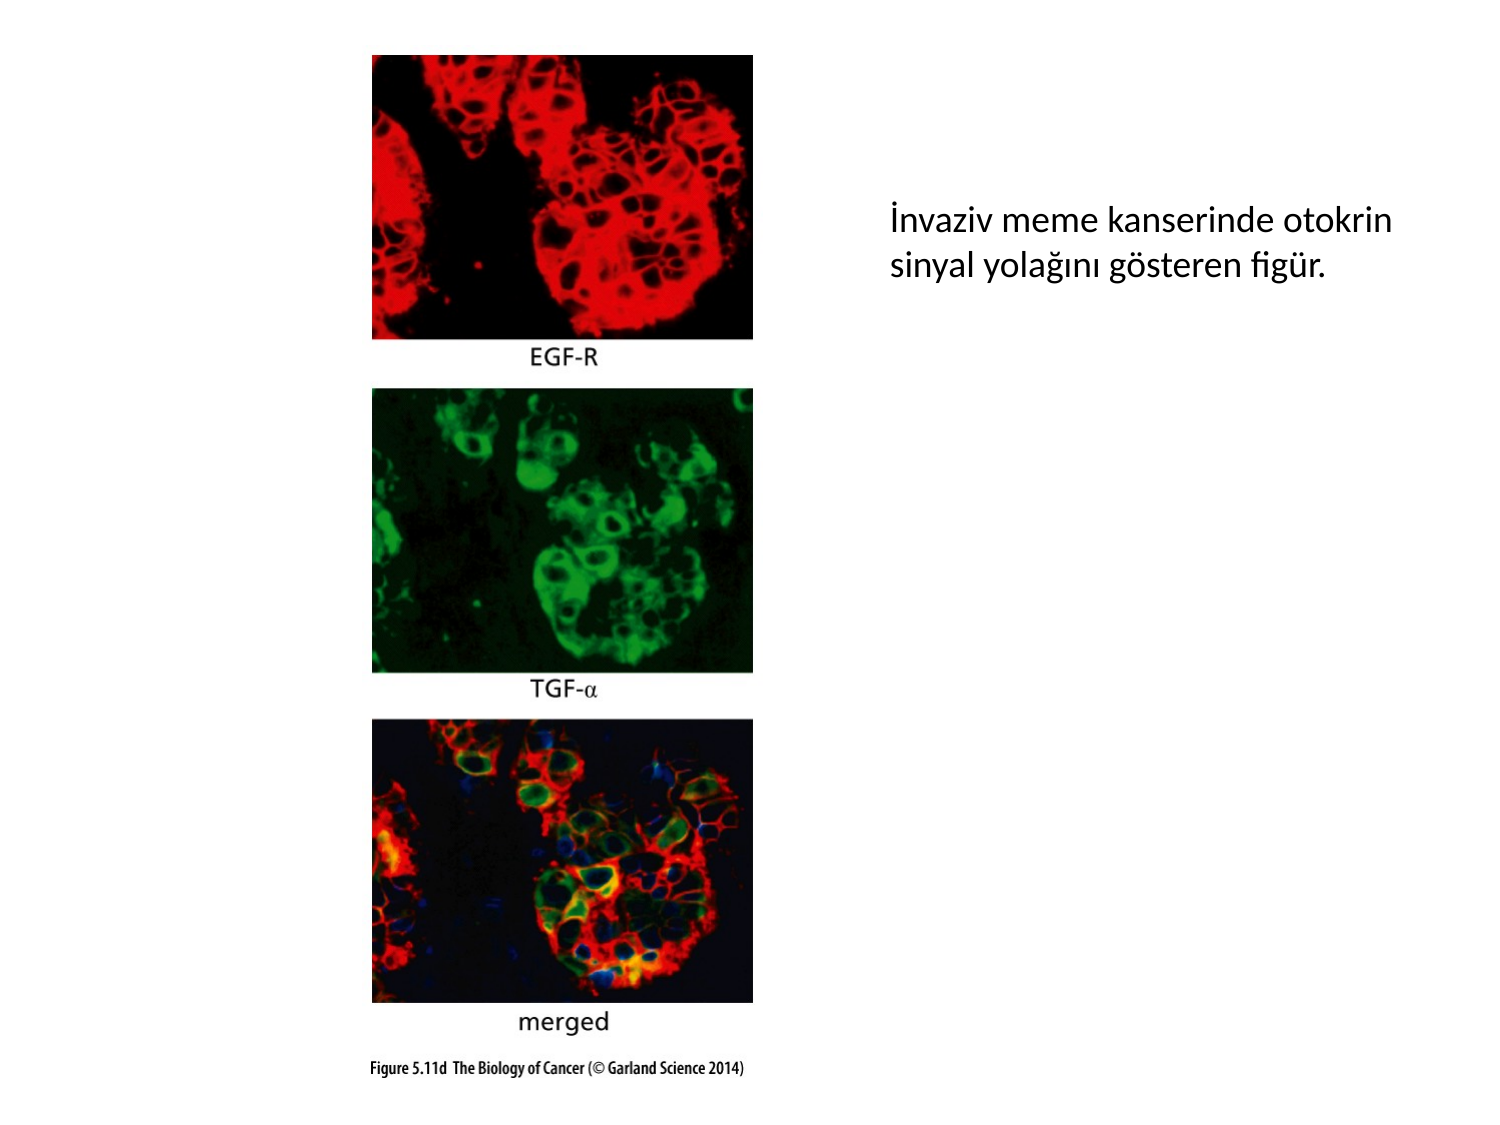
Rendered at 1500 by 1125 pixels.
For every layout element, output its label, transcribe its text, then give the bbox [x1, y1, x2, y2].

text_box İnvaziv meme kanserinde otokrin sinyal yolağını gösteren figür. [875, 187, 1425, 293]
picture [362, 45, 763, 1082]
